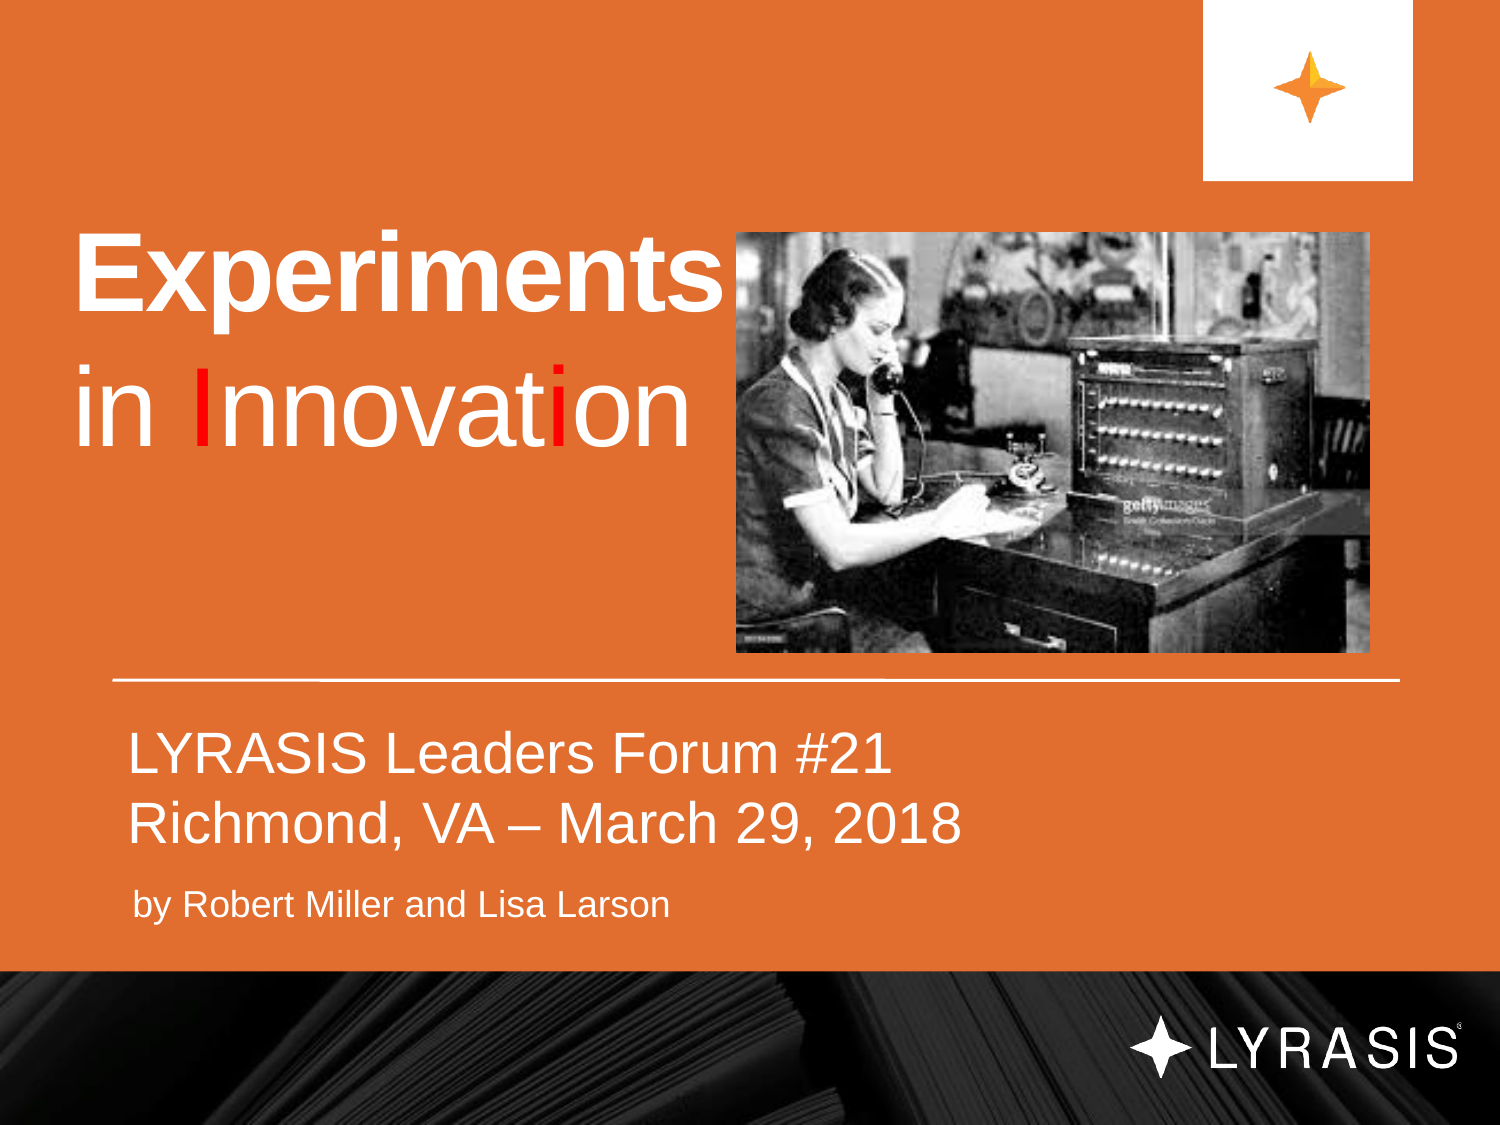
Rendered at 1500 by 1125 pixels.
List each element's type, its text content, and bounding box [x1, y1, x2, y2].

picture [0, 972, 1500, 1125]
text_box LYRASIS Leaders Forum #21 Richmond, VA – March 29, 2018 [112, 707, 1064, 863]
picture [736, 232, 1370, 653]
subtitle by Robert Miller and Lisa Larson [117, 872, 1405, 940]
title Experiments in Innovation [57, 191, 1346, 508]
